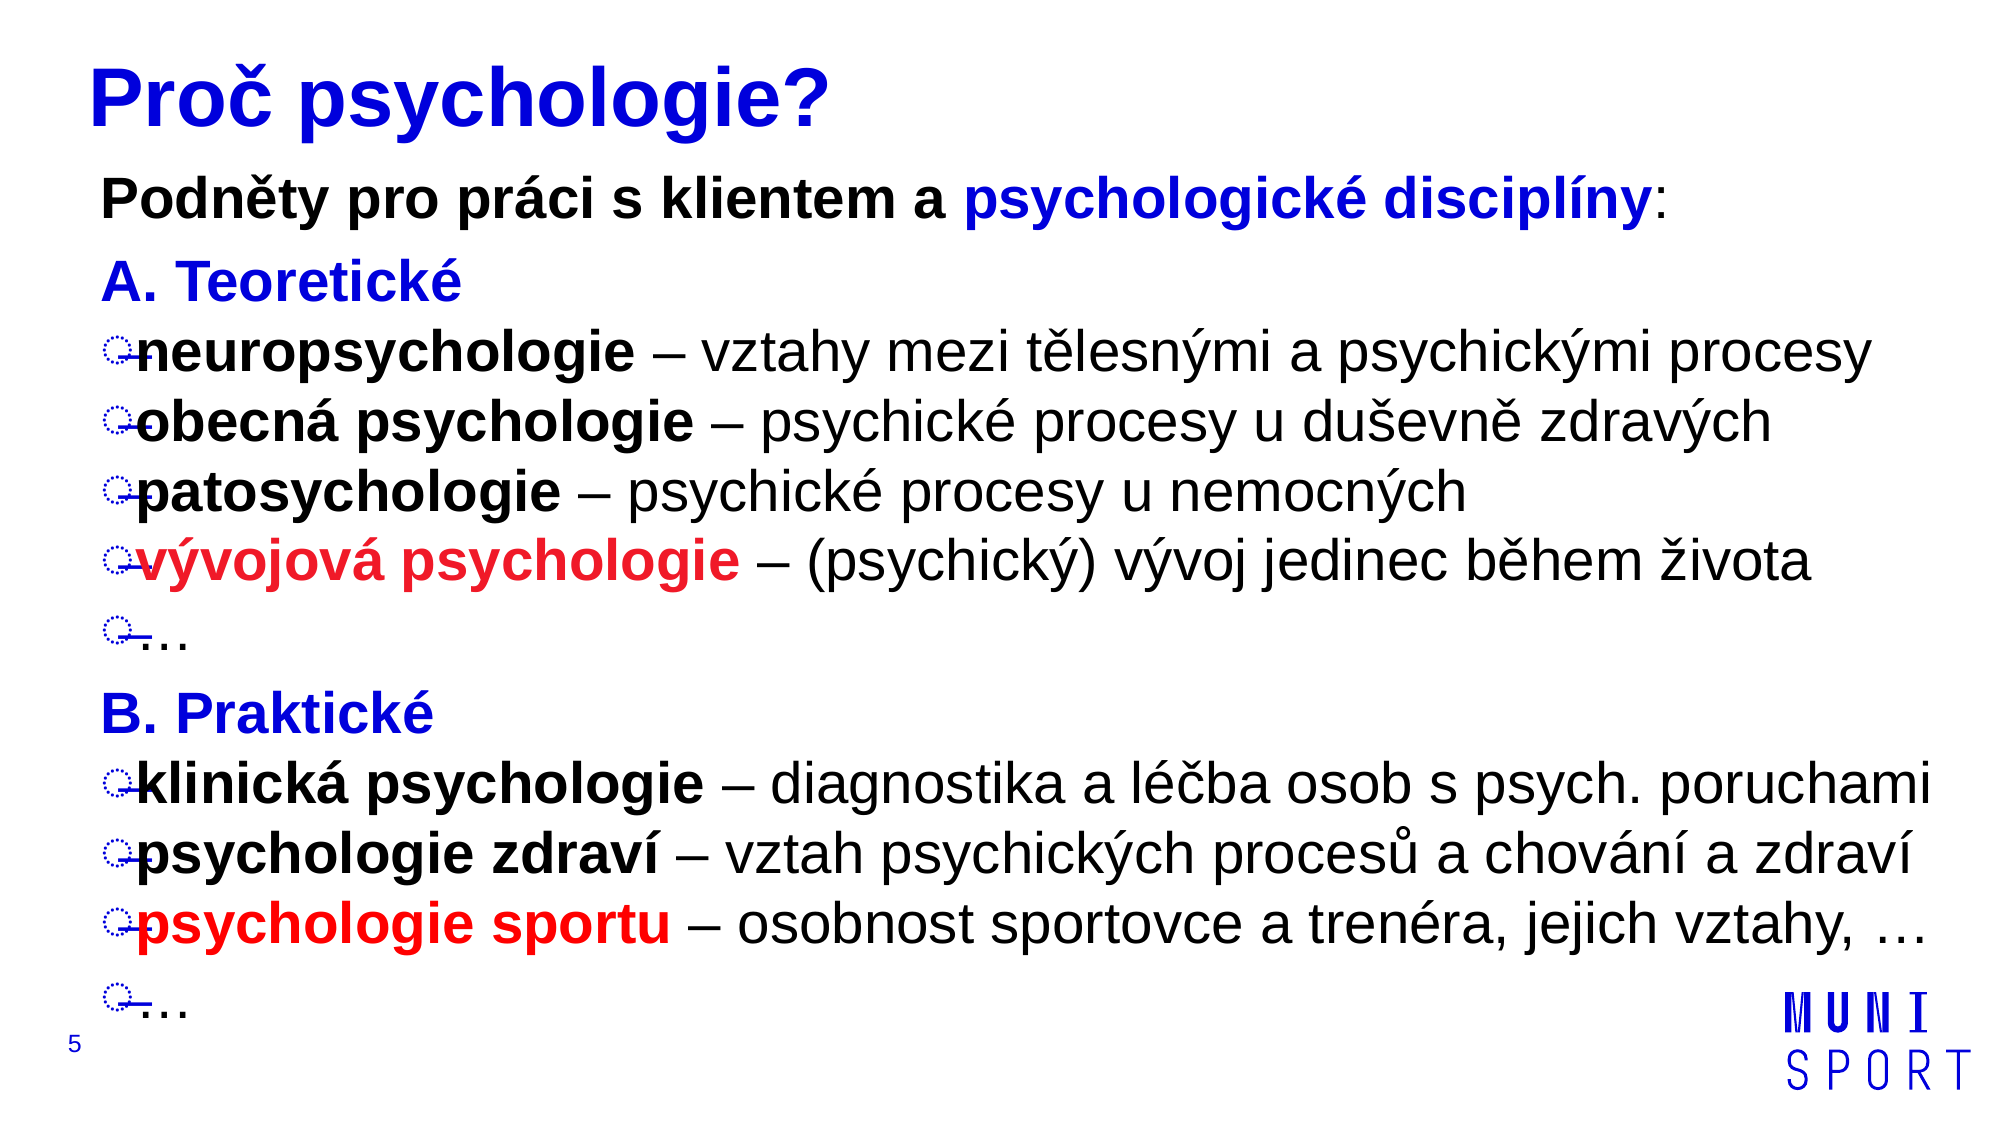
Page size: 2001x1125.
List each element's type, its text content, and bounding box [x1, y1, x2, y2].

slide_number 5 [67, 1021, 110, 1063]
title Proč psychologie? [88, 59, 1853, 134]
list Podněty pro práci s klientem a psychologické disciplíny: A. Teoretické neuropsychologie – vztahy mezi tělesnými a psychickými procesy obecná psychologie – psychické procesy u duševně zdravých patosychologie – psychické procesy u nemocných vývojová psychologie – (psychický) vývoj jedinec během života … B. Praktické klinická psychologie – diagnostika a léčba osob s psych. poruchami psychologie zdraví – vztah psychických procesů a chování a zdraví psychologie sportu – osobnost sportovce a trenéra, jejich vztahy, … … [88, 160, 1948, 992]
